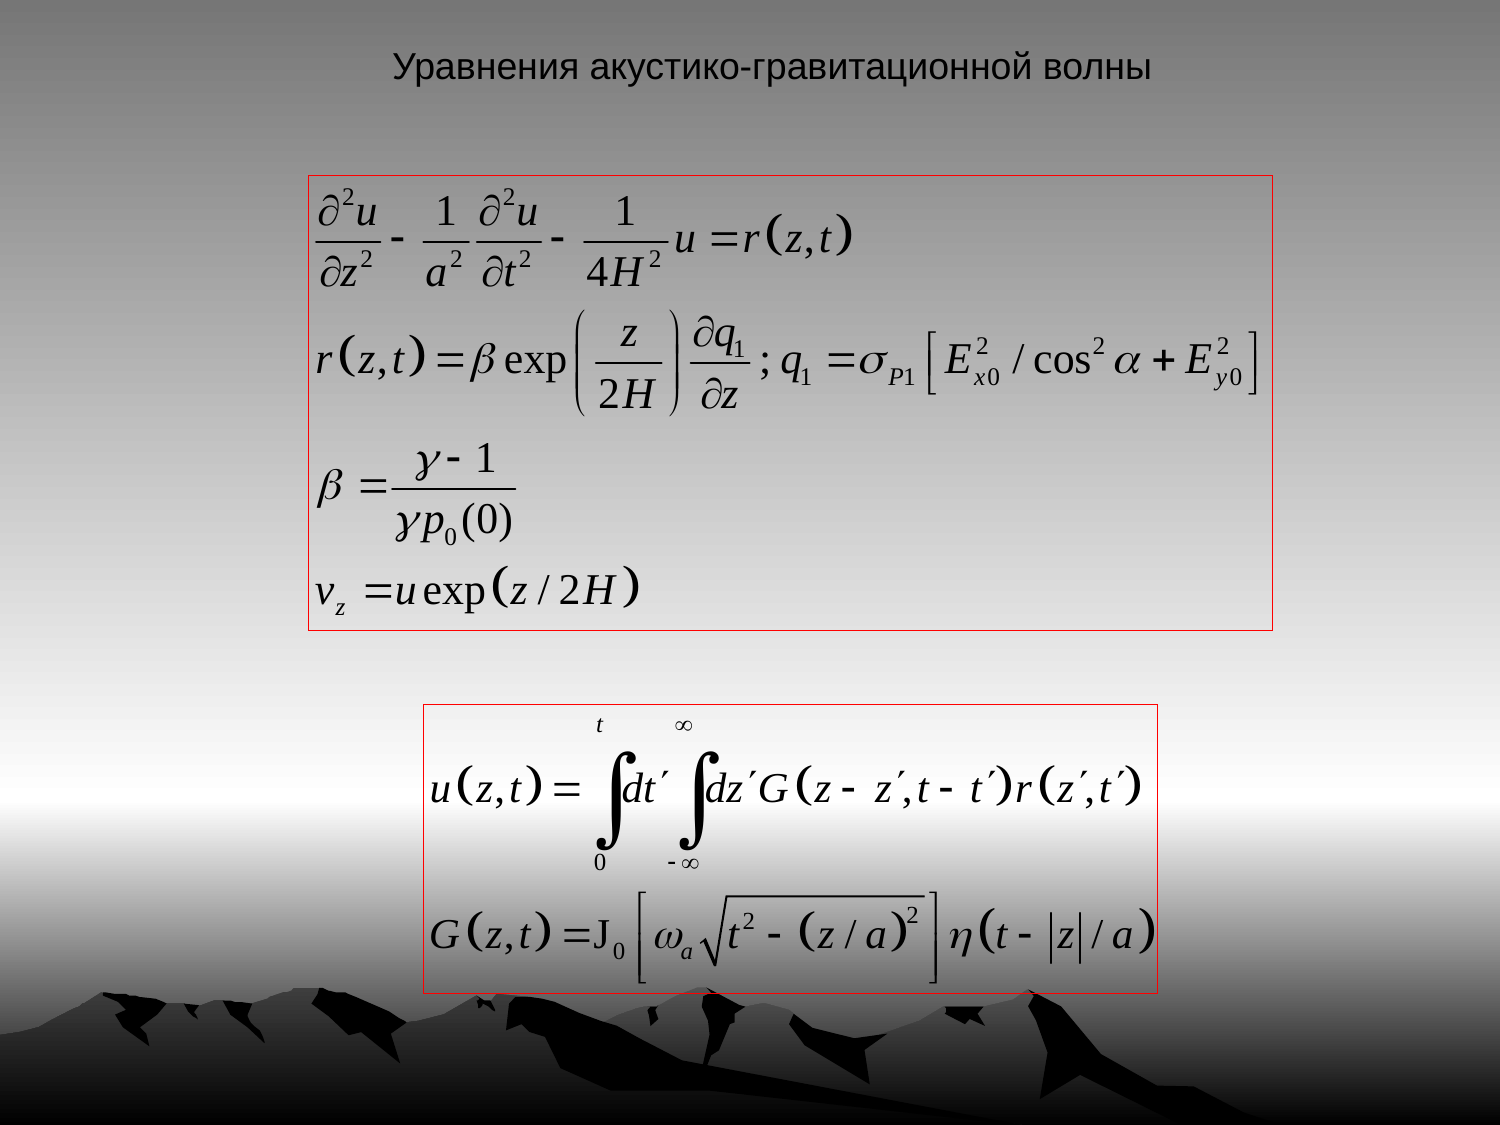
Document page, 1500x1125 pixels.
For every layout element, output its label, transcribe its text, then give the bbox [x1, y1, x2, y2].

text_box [423, 703, 1159, 994]
title Уравнения акустико-гравитационной волны [170, 18, 1374, 110]
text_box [308, 174, 1274, 631]
